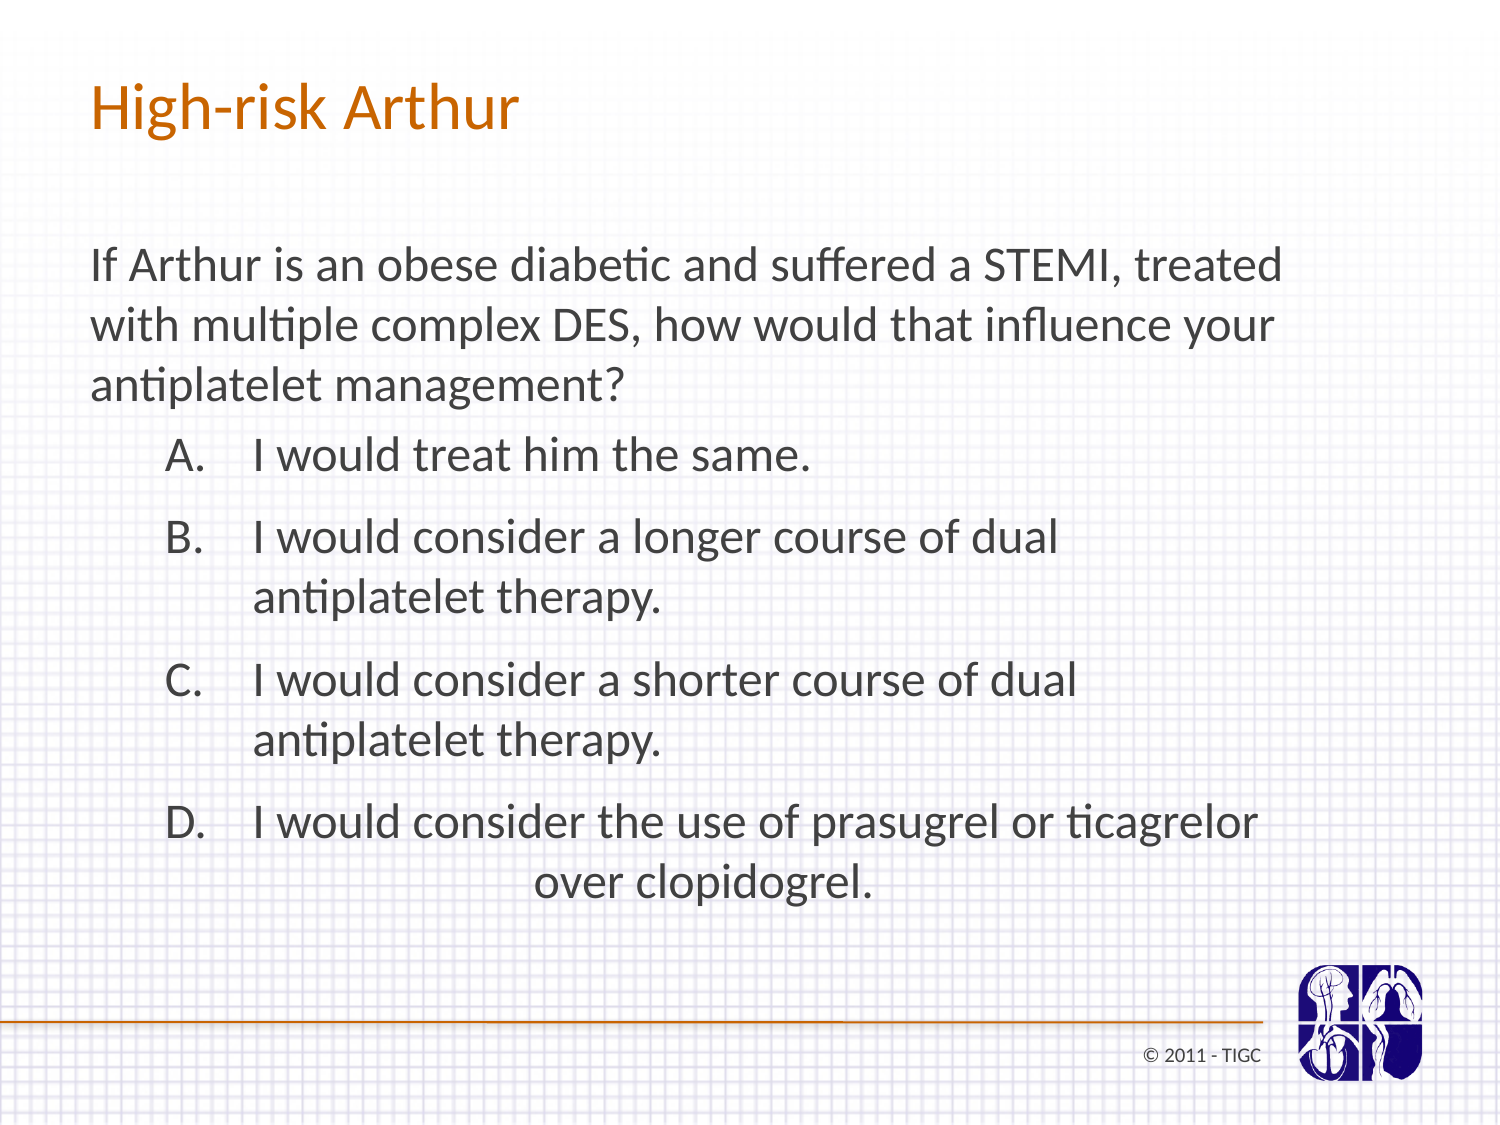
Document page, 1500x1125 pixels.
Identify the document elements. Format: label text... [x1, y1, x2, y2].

footer © 2011 - TIGC [801, 1024, 1277, 1085]
picture [0, 0, 1500, 1125]
title High-risk Arthur [74, 44, 1426, 161]
text_box If Arthur is an obese diabetic and suffered a STEMI, treated with multiple complex DES, how would that influence your antiplatelet management? I would treat him the same. I would consider a longer course of dual antiplatelet therapy. I would consider a shorter course of dual antiplatelet therapy. I would consider the use of prasugrel or ticagrelor over clopidogrel. [74, 224, 1363, 967]
